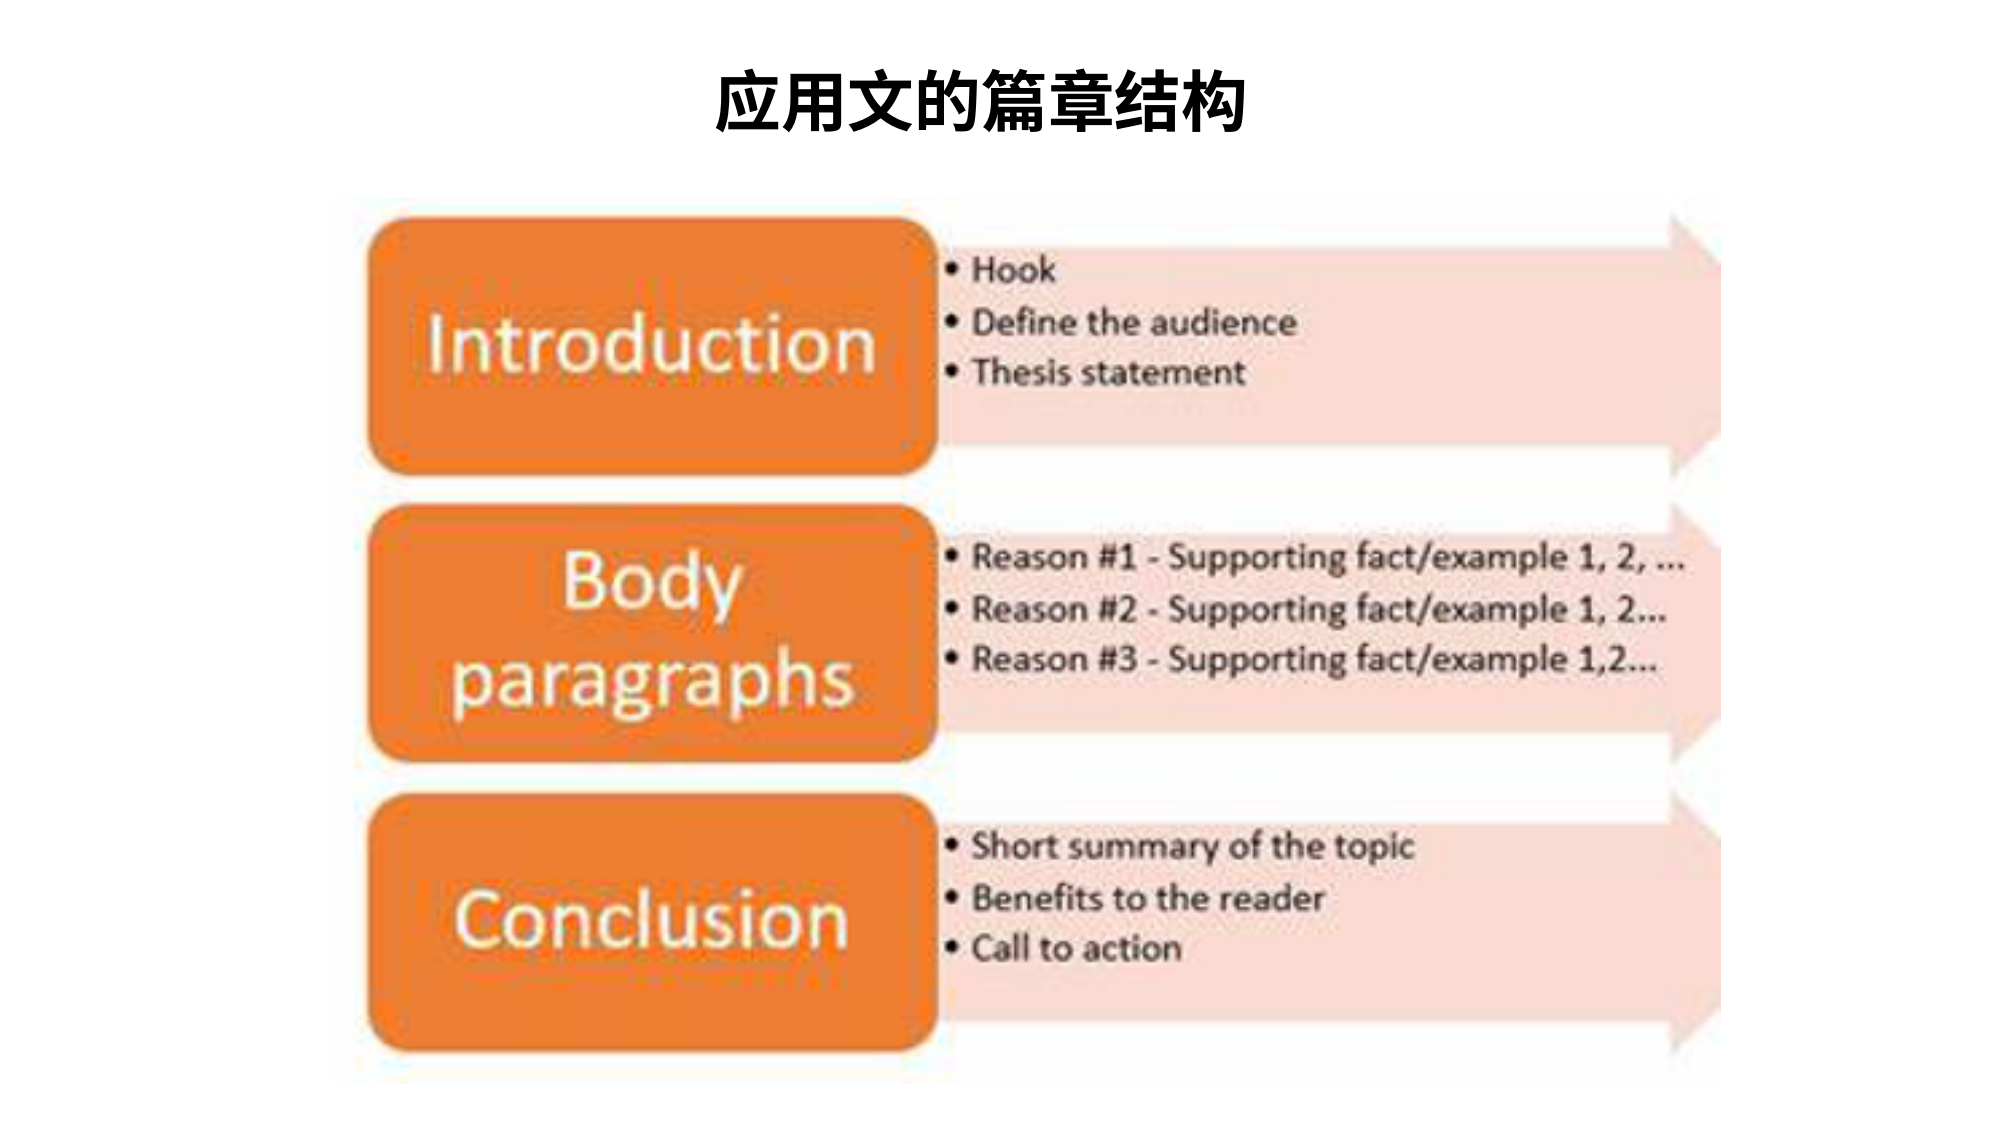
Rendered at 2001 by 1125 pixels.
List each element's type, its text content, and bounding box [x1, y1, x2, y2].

picture [333, 197, 1721, 1084]
text_box 应用文的篇章结构 [633, 51, 1367, 147]
